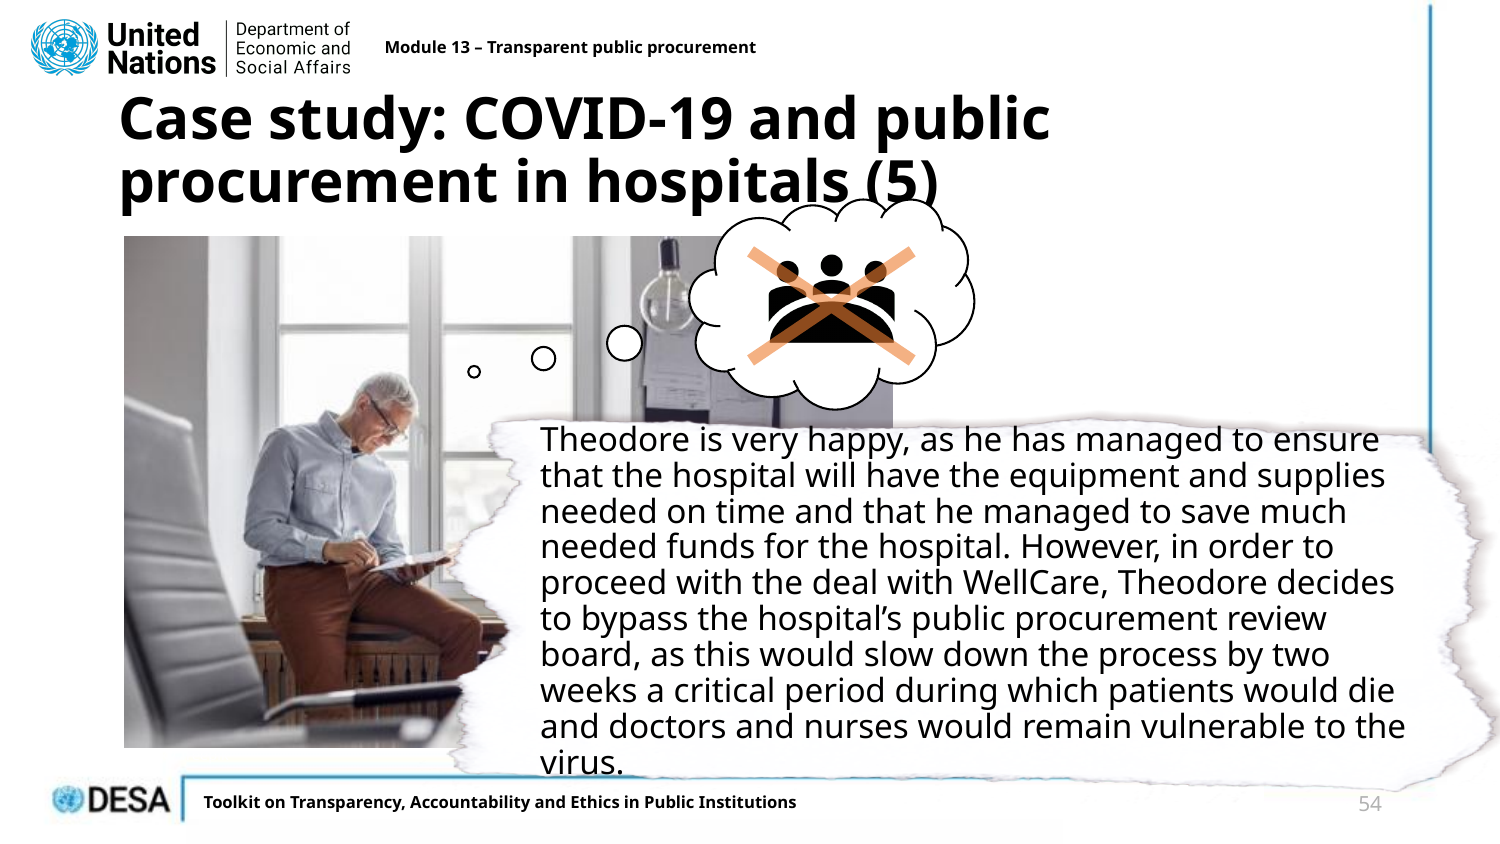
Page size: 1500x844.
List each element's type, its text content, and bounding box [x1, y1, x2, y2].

footer Module 13 – Transparent public procurement [369, 14, 1398, 80]
title Case study: COVID-19 and public procurement in hospitals (5) [103, 95, 1397, 208]
slide_number 54 [1059, 805, 1397, 827]
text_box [414, 399, 1500, 805]
picture [0, 0, 1500, 844]
text_box Freepik / freepik [103, 738, 414, 771]
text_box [689, 198, 975, 409]
